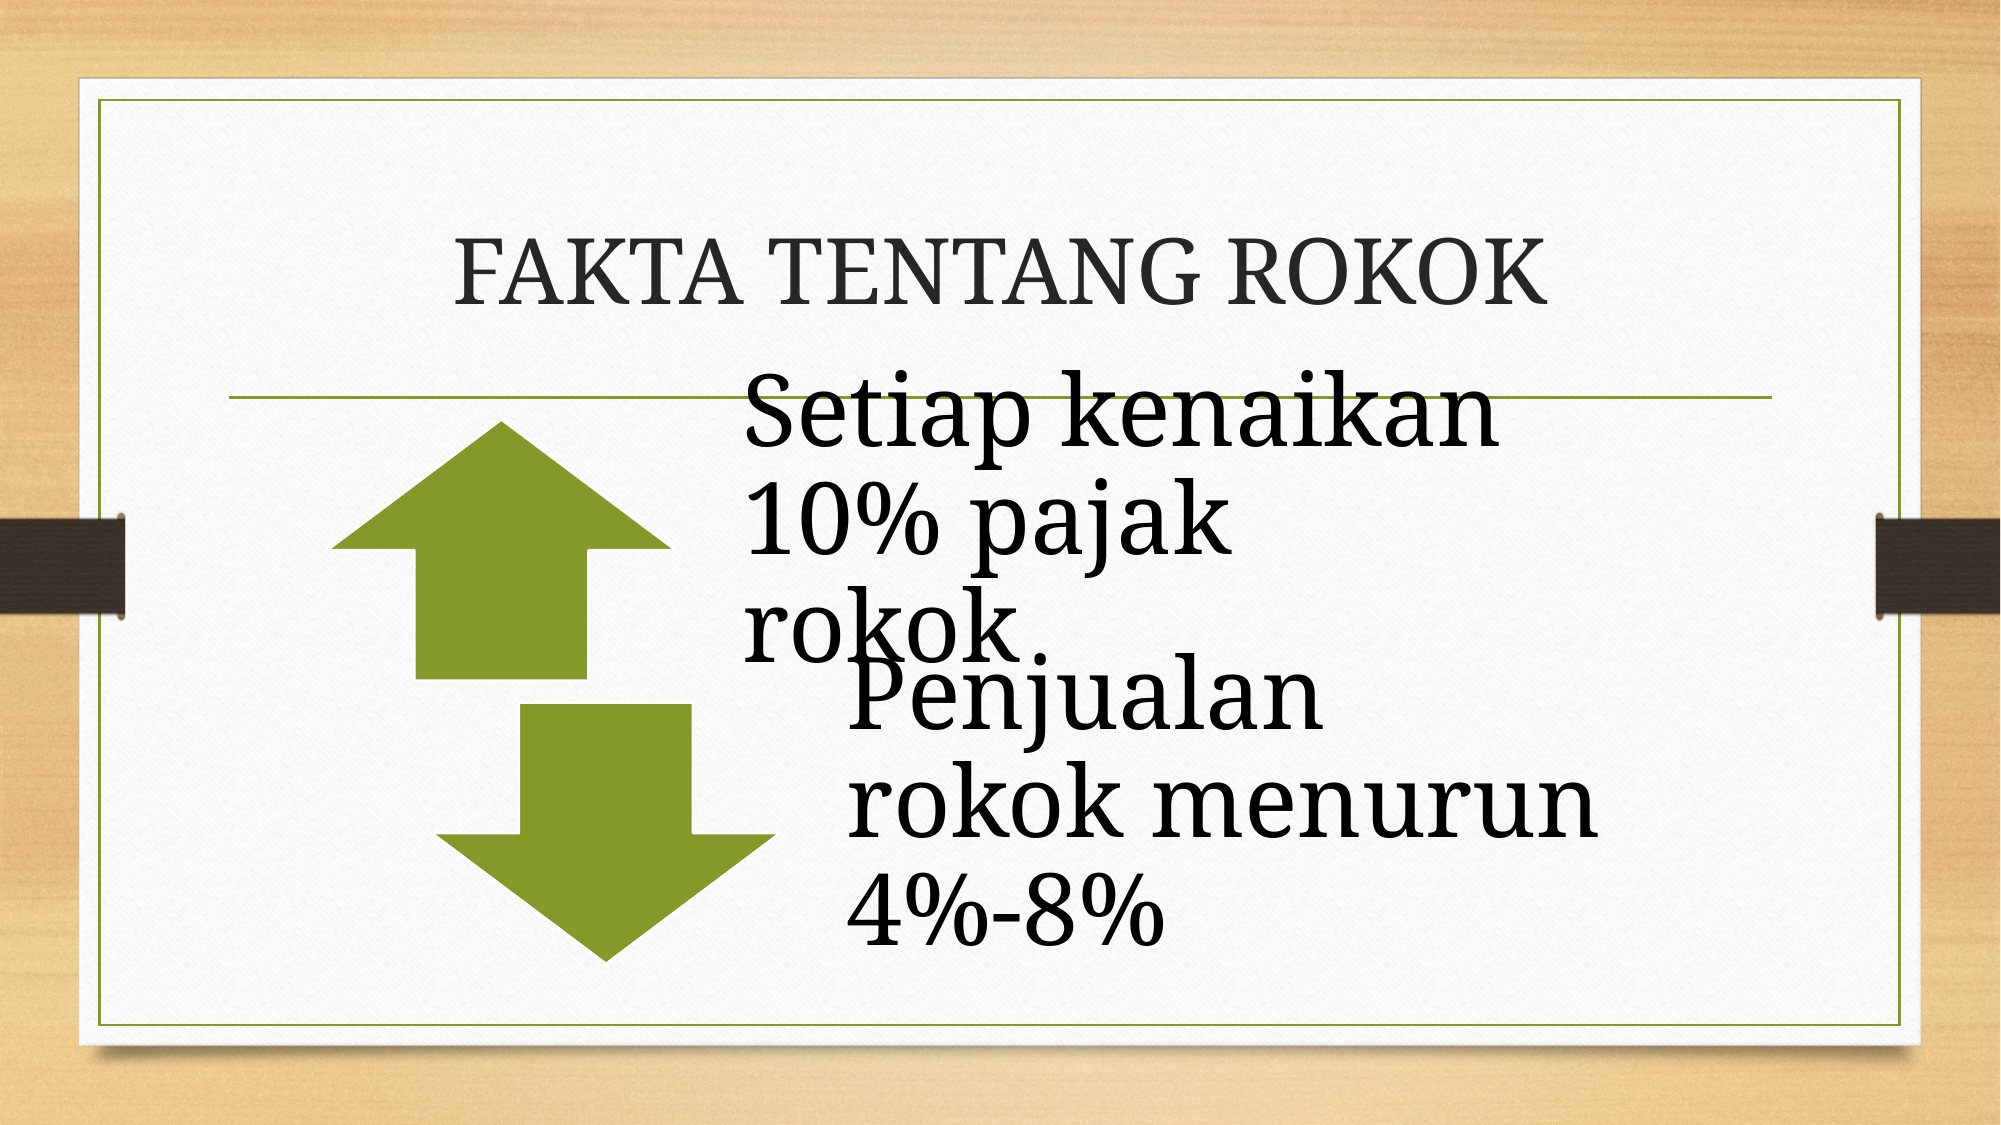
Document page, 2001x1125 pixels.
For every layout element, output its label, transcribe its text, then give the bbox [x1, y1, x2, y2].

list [212, 419, 1788, 964]
title FAKTA TENTANG ROKOK [212, 161, 1788, 375]
picture [0, 0, 2001, 1125]
